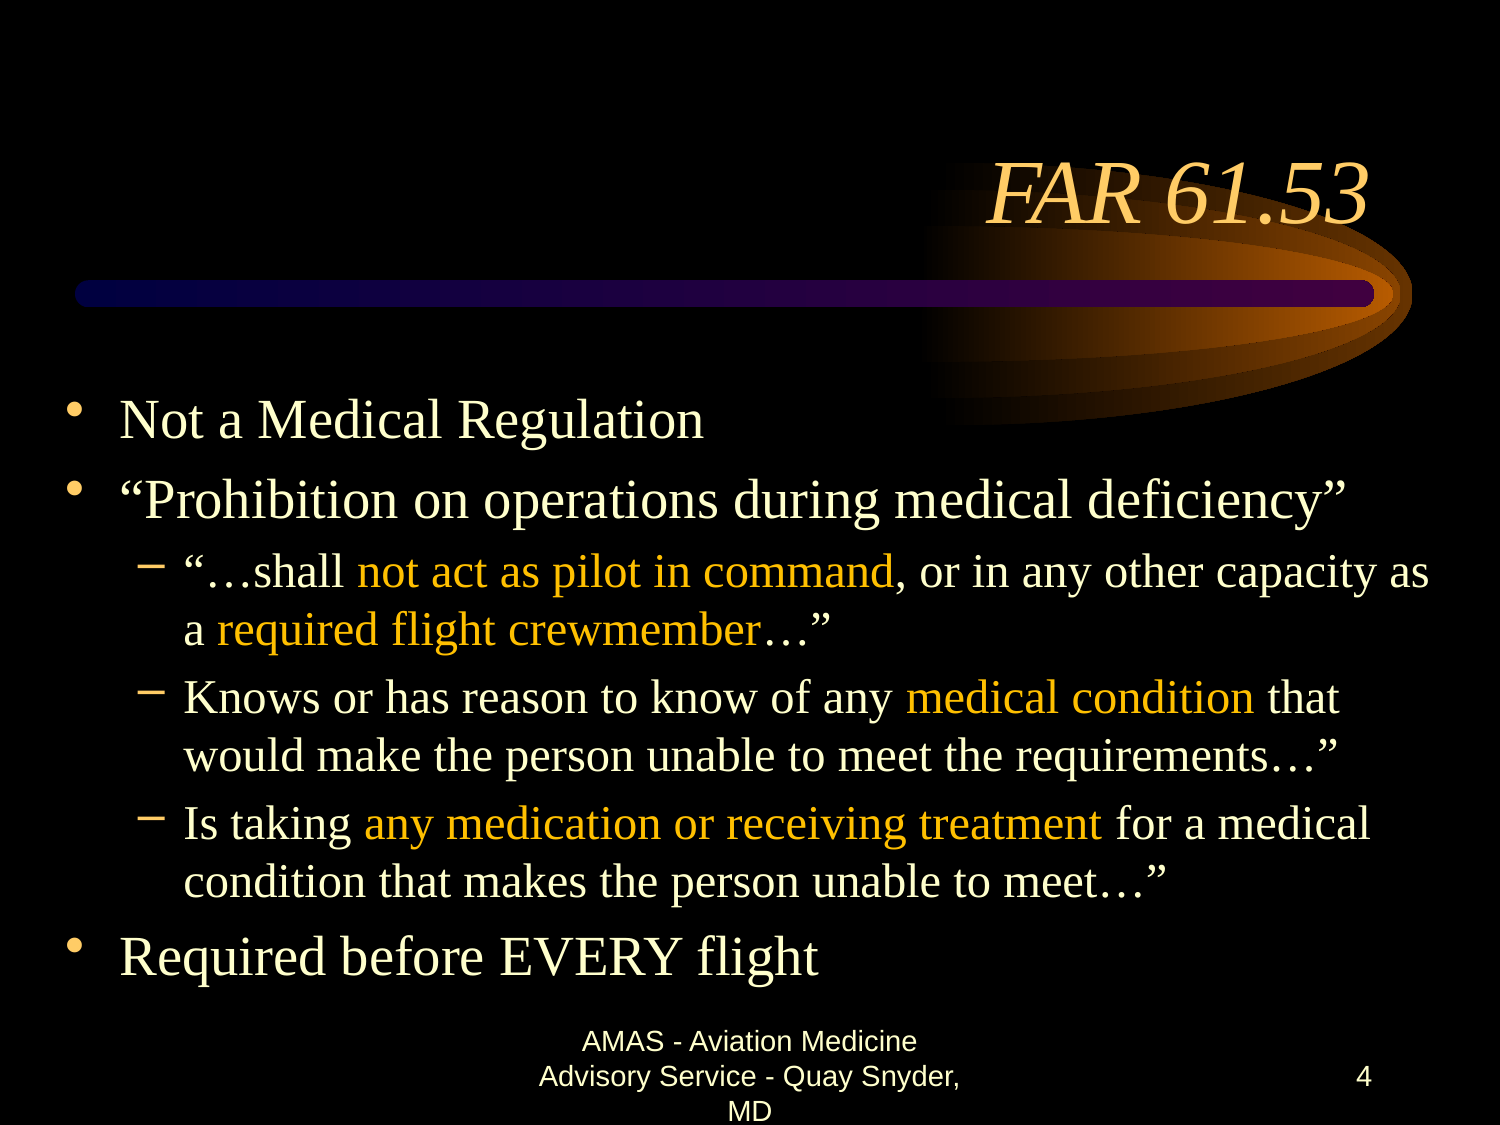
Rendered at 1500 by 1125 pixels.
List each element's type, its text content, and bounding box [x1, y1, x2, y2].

list Not a Medical Regulation “Prohibition on operations during medical deficiency” “…shall not act as pilot in command, or in any other capacity as a required flight crewmember…” Knows or has reason to know of any medical condition that would make the person unable to meet the requirements…” Is taking any medication or receiving treatment for a medical condition that makes the person unable to meet…” Required before EVERY flight [49, 374, 1451, 1001]
title FAR 61.53 [112, 62, 1388, 251]
footer AMAS - Aviation Medicine Advisory Service - Quay Snyder, MD [512, 1037, 988, 1113]
slide_number 4 [1074, 1037, 1388, 1113]
